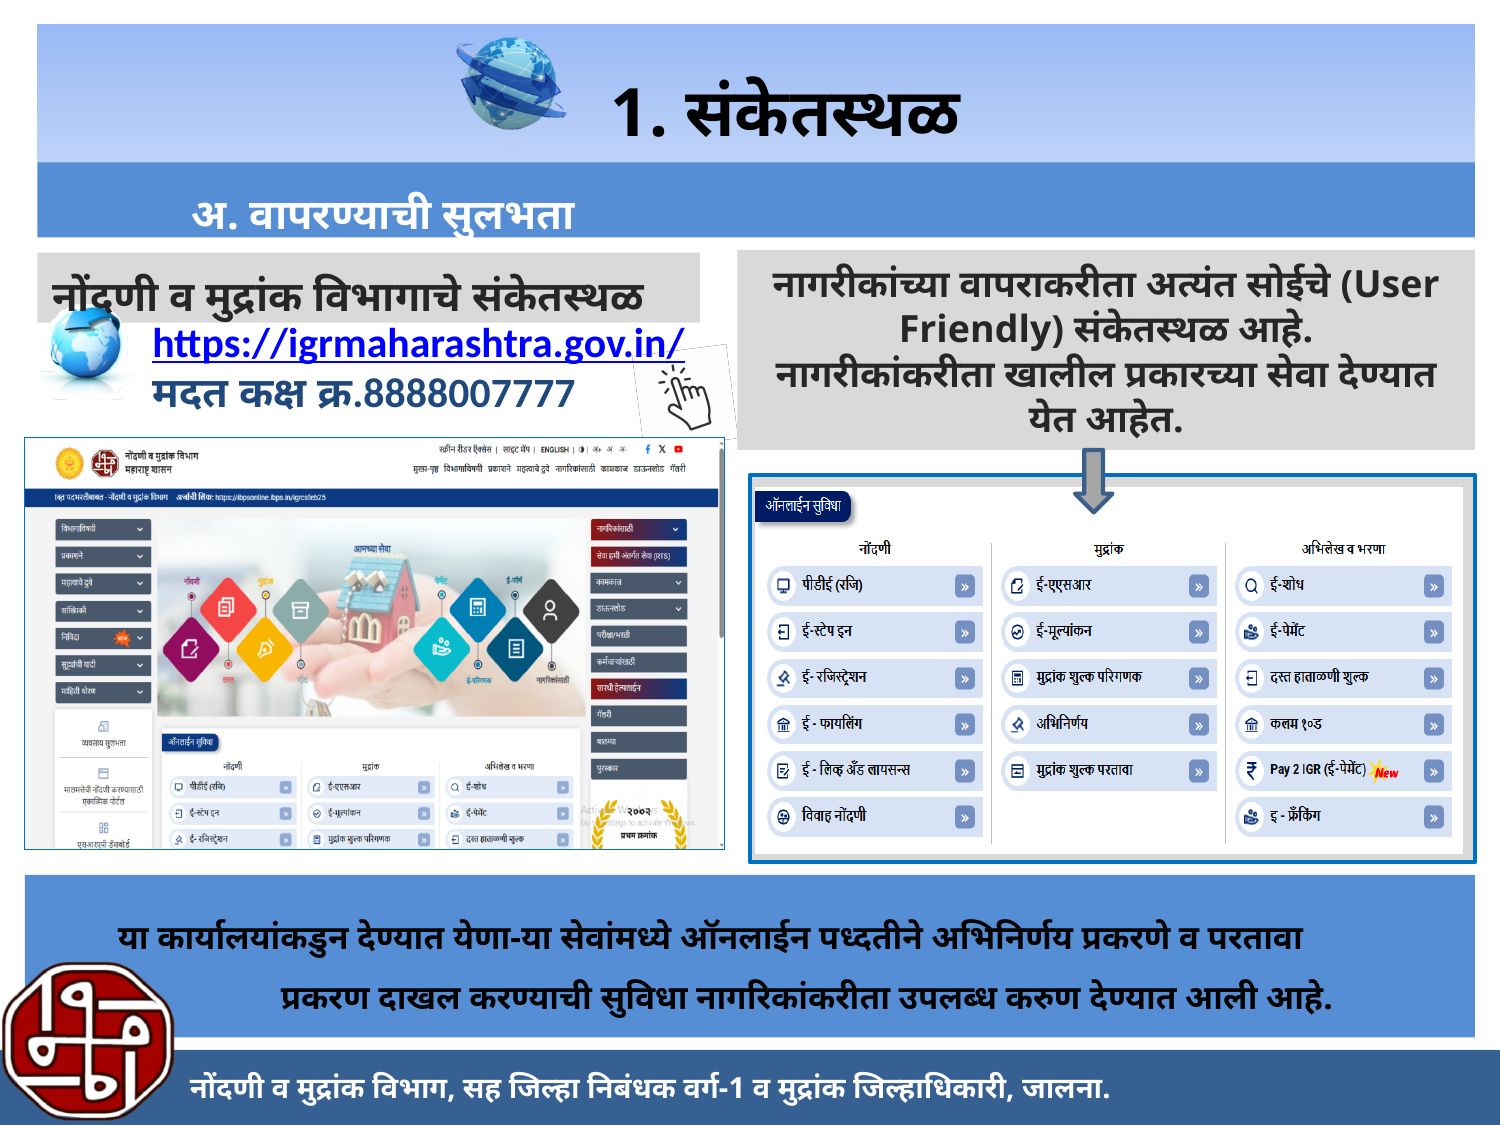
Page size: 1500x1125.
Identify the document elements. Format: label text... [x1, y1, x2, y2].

text_box 1. संकेतस्थळ [595, 62, 976, 158]
text_box नोंदणी व मुद्रांक विभागाचे संकेतस्थळ [37, 262, 738, 328]
text_box अ. वापरण्याची सुलभता [35, 160, 1477, 239]
text_box नागरीकांच्या वापराकरीता अत्यंत सोईचे (User Friendly) संकेतस्थळ आहे. नागरीकांकरीता खालील प्रकारच्या सेवा देण्यात येत आहेत. [735, 248, 1477, 452]
text_box या कार्यालयांकडुन देण्यात येणा-या सेवांमध्ये ऑनलाईन पध्दतीने अभिनिर्णय प्रकरणे व परतावा प्रकरण दाखल करण्याची सुविधा नागरिकांकरीता उपलब्ध करुण देण्यात आली आहे. [23, 873, 1477, 948]
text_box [0, 949, 1500, 1125]
picture [24, 345, 735, 851]
text_box https://igrmaharashtra.gov.in/ मदत कक्ष क्र.8888007777 [137, 328, 713, 424]
text_box [748, 473, 1477, 864]
text_box [35, 251, 702, 302]
text_box [35, 23, 1477, 160]
picture [37, 301, 137, 401]
text_box [1082, 447, 1106, 485]
picture [449, 24, 576, 147]
picture [754, 487, 1463, 855]
